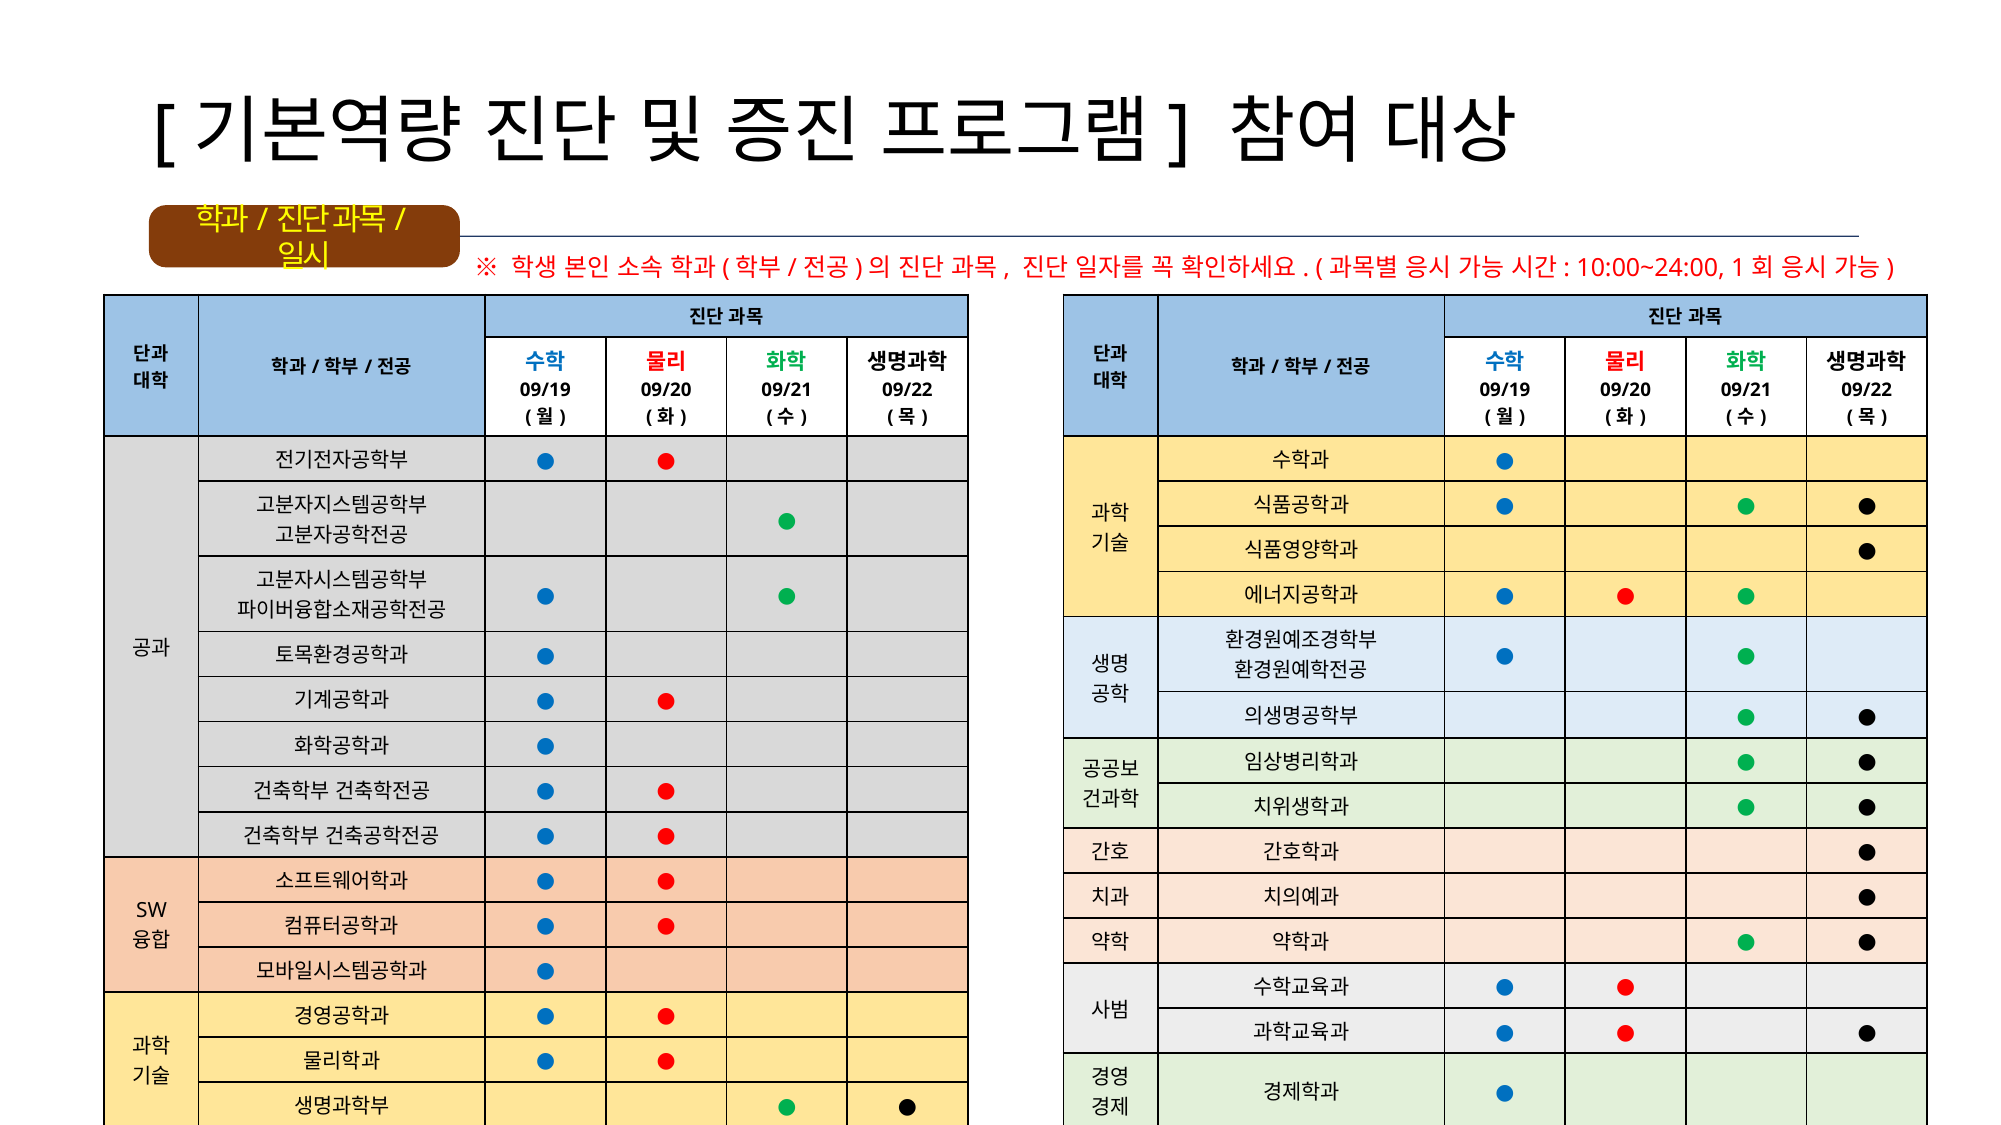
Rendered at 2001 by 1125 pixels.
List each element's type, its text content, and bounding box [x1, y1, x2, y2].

table_cell [1566, 829, 1685, 872]
table_cell 과학교육과 [1159, 1009, 1444, 1052]
table_cell ● [486, 993, 605, 1036]
table_cell [1566, 739, 1685, 782]
table_cell 환경원예조경학부 환경원예학전공 [1159, 617, 1444, 691]
table_cell ● [1445, 1009, 1564, 1052]
table_cell [1687, 527, 1806, 571]
table_cell [848, 903, 967, 946]
table_cell SW 융합 [105, 858, 198, 991]
table_cell 수학과 [1159, 437, 1444, 480]
table_cell ● [1687, 739, 1806, 782]
table_cell [848, 993, 967, 1036]
title [기본역량 진단 및 증진 프로그램] 참여 대상 [137, 59, 1863, 207]
table_cell ● [1445, 482, 1564, 525]
table_cell ● [1566, 572, 1685, 616]
table_cell [1566, 617, 1685, 691]
table_cell 소프트웨어학과 [199, 858, 484, 901]
table_cell ● [607, 767, 726, 811]
table_cell [1566, 874, 1685, 917]
table_cell [727, 948, 846, 991]
table_cell [848, 722, 967, 766]
table_cell 경영 경제 [1064, 1054, 1157, 1125]
table_cell [727, 722, 846, 766]
table_cell 생명과학부 [199, 1083, 484, 1125]
table_cell [607, 1083, 726, 1125]
table_cell 건축학부 건축학전공 [199, 767, 484, 811]
table_cell 공과 [105, 437, 198, 856]
table_cell 토목환경공학과 [199, 632, 484, 676]
table_cell ● [486, 632, 605, 676]
table_cell 전기전자공학부 [199, 437, 484, 480]
table_cell [1445, 919, 1564, 962]
table_cell 기계공학과 [199, 677, 484, 721]
table_cell [848, 767, 967, 811]
table_cell 생명과학 09/22(목) [1807, 338, 1926, 435]
table_cell [1687, 829, 1806, 872]
table_cell 식품영양학과 [1159, 527, 1444, 571]
table_cell [727, 813, 846, 856]
table_cell ● [1807, 527, 1926, 571]
table_cell 에너지공학과 [1159, 572, 1444, 616]
table_cell ● [1807, 874, 1926, 917]
table_cell 화학공학과 [199, 722, 484, 766]
table_cell [1687, 874, 1806, 917]
table_cell [1566, 919, 1685, 962]
table_cell 사범 [1064, 964, 1157, 1052]
table_cell [848, 482, 967, 555]
table_cell [1807, 572, 1926, 616]
table_cell 약학과 [1159, 919, 1444, 962]
table_cell 치의예과 [1159, 874, 1444, 917]
table_cell ● [486, 677, 605, 721]
table_cell [1566, 692, 1685, 737]
table_cell 간호학과 [1159, 829, 1444, 872]
table_cell 경영공학과 [199, 993, 484, 1036]
table_cell [1566, 437, 1685, 480]
table_cell ● [1445, 572, 1564, 616]
table_cell ● [1687, 572, 1806, 616]
table_cell 임상병리학과 [1159, 739, 1444, 782]
table_cell ● [1445, 1054, 1564, 1125]
table_cell 고분자시스템공학부 파이버융합소재공학전공 [199, 557, 484, 631]
table_cell ● [1807, 739, 1926, 782]
table_cell ● [486, 722, 605, 766]
table_cell ● [607, 1038, 726, 1081]
table_cell [1687, 1054, 1806, 1125]
table_cell ● [1687, 919, 1806, 962]
table_cell [1445, 874, 1564, 917]
table_cell ● [486, 557, 605, 631]
table_cell [486, 1083, 605, 1125]
table_cell ● [607, 677, 726, 721]
table_cell ● [607, 437, 726, 480]
table_cell ● [1566, 1009, 1685, 1052]
table_cell ● [607, 993, 726, 1036]
table_cell [848, 1038, 967, 1081]
table_cell 화학 09/21(수) [1687, 338, 1806, 435]
table_cell ● [848, 1083, 967, 1125]
table_cell [727, 858, 846, 901]
table_cell ● [486, 858, 605, 901]
table_cell 물리 09/20(화) [607, 338, 726, 435]
table_cell ● [1687, 617, 1806, 691]
table_header 단과 대학 [105, 296, 198, 435]
table_header 진단 과목 [1445, 296, 1926, 336]
table_cell ● [1807, 829, 1926, 872]
table_cell ● [486, 437, 605, 480]
table_cell 치위생학과 [1159, 784, 1444, 827]
table_cell [1687, 1009, 1806, 1052]
table_cell ● [486, 948, 605, 991]
table_cell [1566, 482, 1685, 525]
list ※ 학생 본인 소속 학과(학부/전공)의 진단 과목, 진단 일자를 꼭 확인하세요. (과목별 응시 가능 시간: 10:00~24:00, 1회 응시 가능) [459, 243, 1970, 306]
table_cell [727, 993, 846, 1036]
table_cell ● [1445, 964, 1564, 1007]
table_cell 과학 기술 [1064, 437, 1157, 616]
table_header 학과/학부/전공 [1159, 296, 1444, 435]
table_cell 경제학과 [1159, 1054, 1444, 1125]
table_cell ● [1807, 1009, 1926, 1052]
table_cell [848, 677, 967, 721]
table_cell 수학교육과 [1159, 964, 1444, 1007]
table_cell [607, 948, 726, 991]
table_cell [1445, 784, 1564, 827]
table_cell 물리 09/20(화) [1566, 338, 1685, 435]
table_cell [1687, 437, 1806, 480]
table_cell 간호 [1064, 829, 1157, 872]
table_cell 물리학과 [199, 1038, 484, 1081]
table_cell [848, 858, 967, 901]
table_cell [1807, 617, 1926, 691]
table_cell [727, 903, 846, 946]
table_cell [607, 482, 726, 555]
table_cell ● [727, 557, 846, 631]
table_cell [486, 482, 605, 555]
table_cell [727, 767, 846, 811]
table_cell 수학 09/19(월) [1445, 338, 1564, 435]
table_cell ● [1445, 437, 1564, 480]
table_cell [607, 632, 726, 676]
table_cell ● [607, 903, 726, 946]
table_cell ● [727, 482, 846, 555]
table_cell [727, 632, 846, 676]
table_cell 공공보건과학 [1064, 739, 1157, 827]
table_cell ● [1807, 692, 1926, 737]
table_cell 수학 09/19(월) [486, 338, 605, 435]
table_cell ● [1687, 692, 1806, 737]
table_cell ● [607, 813, 726, 856]
table_cell ● [486, 903, 605, 946]
table_cell [607, 557, 726, 631]
table_cell [848, 813, 967, 856]
table_cell 치과 [1064, 874, 1157, 917]
table_cell [727, 677, 846, 721]
table_cell [1445, 527, 1564, 571]
table_cell [1445, 829, 1564, 872]
table_cell ● [1807, 482, 1926, 525]
table_cell ● [486, 813, 605, 856]
table_cell [1566, 527, 1685, 571]
table_cell 건축학부 건축공학전공 [199, 813, 484, 856]
table_cell [1445, 692, 1564, 737]
table_cell [1687, 964, 1806, 1007]
table_cell [607, 722, 726, 766]
table_header 단과 대학 [1064, 296, 1157, 435]
table_cell ● [1807, 919, 1926, 962]
text_box 학과/진단 과목/일시 [147, 204, 462, 269]
table_cell [727, 1038, 846, 1081]
table_cell 모바일시스템공학과 [199, 948, 484, 991]
table_cell 생명과학 09/22(목) [848, 338, 967, 435]
table_cell [1807, 1054, 1926, 1125]
table_cell [1445, 739, 1564, 782]
table_cell 과학 기술 [105, 993, 198, 1125]
table_cell 화학 09/21(수) [727, 338, 846, 435]
table_header 학과/학부/전공 [199, 296, 484, 435]
table_header 진단 과목 [486, 296, 967, 336]
table_cell 식품공학과 [1159, 482, 1444, 525]
table_cell ● [1445, 617, 1564, 691]
table_cell [848, 557, 967, 631]
table_cell [1807, 437, 1926, 480]
table_cell ● [1566, 964, 1685, 1007]
table_cell [1807, 964, 1926, 1007]
table_cell ● [486, 767, 605, 811]
table_cell [727, 437, 846, 480]
table_cell 생명 공학 [1064, 617, 1157, 737]
table_cell 의생명공학부 [1159, 692, 1444, 737]
table_cell 약학 [1064, 919, 1157, 962]
table_cell 컴퓨터공학과 [199, 903, 484, 946]
table_cell ● [727, 1083, 846, 1125]
table_cell [1566, 784, 1685, 827]
table_cell ● [1687, 784, 1806, 827]
table_cell [1566, 1054, 1685, 1125]
table_cell [848, 437, 967, 480]
table_cell ● [1807, 784, 1926, 827]
table_cell ● [607, 858, 726, 901]
table_cell ● [1687, 482, 1806, 525]
table_cell 고분자지스템공학부 고분자공학전공 [199, 482, 484, 555]
table_cell [848, 948, 967, 991]
table_cell [848, 632, 967, 676]
table_cell ● [486, 1038, 605, 1081]
